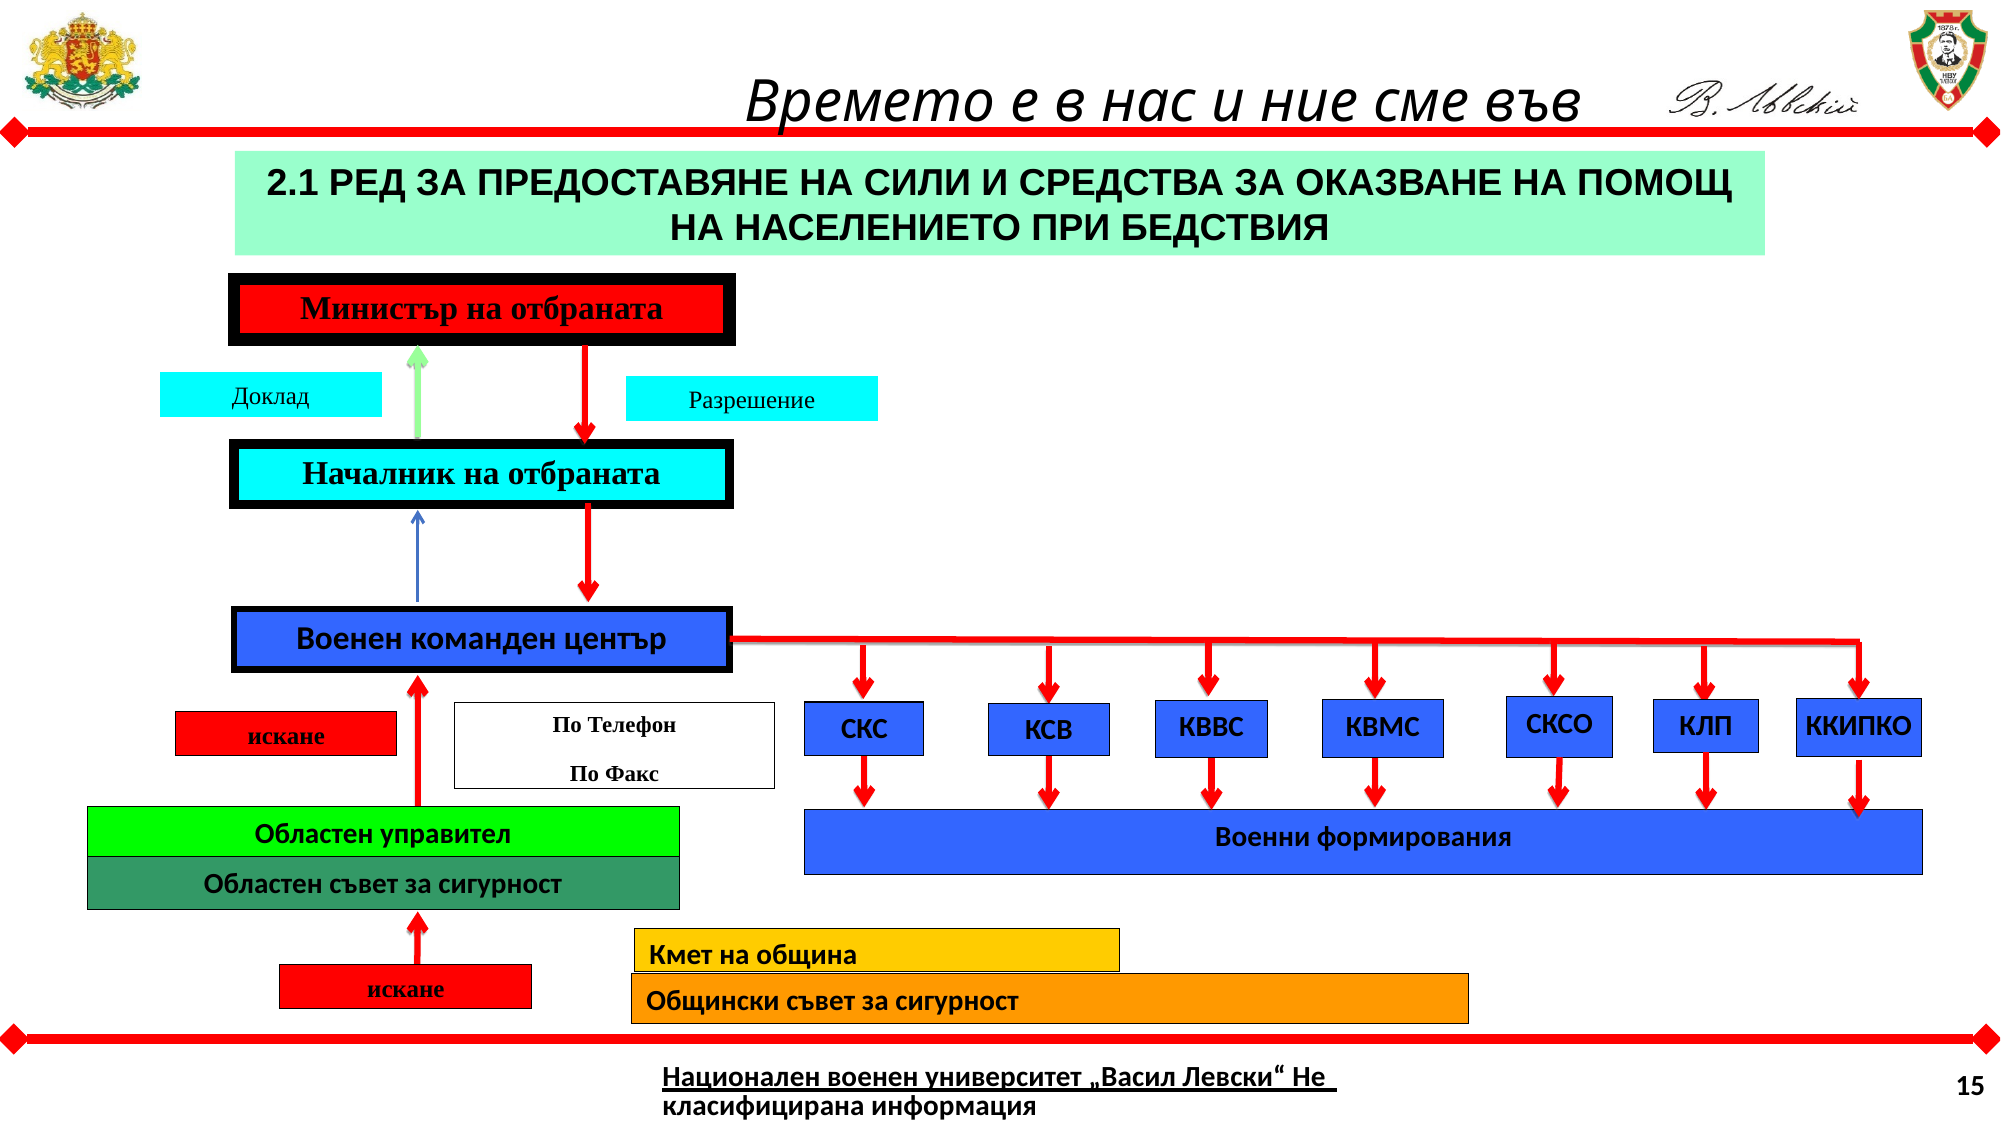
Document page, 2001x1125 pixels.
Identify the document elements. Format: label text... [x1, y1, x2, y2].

text_box [217, 149, 1686, 245]
footer Национален военен университет „Васил Левски“ Некласифицирана информация [662, 1049, 1338, 1110]
text_box 2.1 РЕД ЗА ПРЕДОСТАВЯНЕ НА СИЛИ И СРЕДСТВА ЗА ОКАЗВАНЕ НА ПОМОЩ НА НАСЕЛЕНИЕТО ПРИ БЕДСТВИЯ [234, 150, 1765, 256]
slide_number 15 [1412, 1058, 2000, 1119]
picture [22, 10, 142, 111]
picture [1908, 10, 1988, 111]
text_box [87, 278, 1923, 1024]
picture [1666, 78, 1861, 120]
